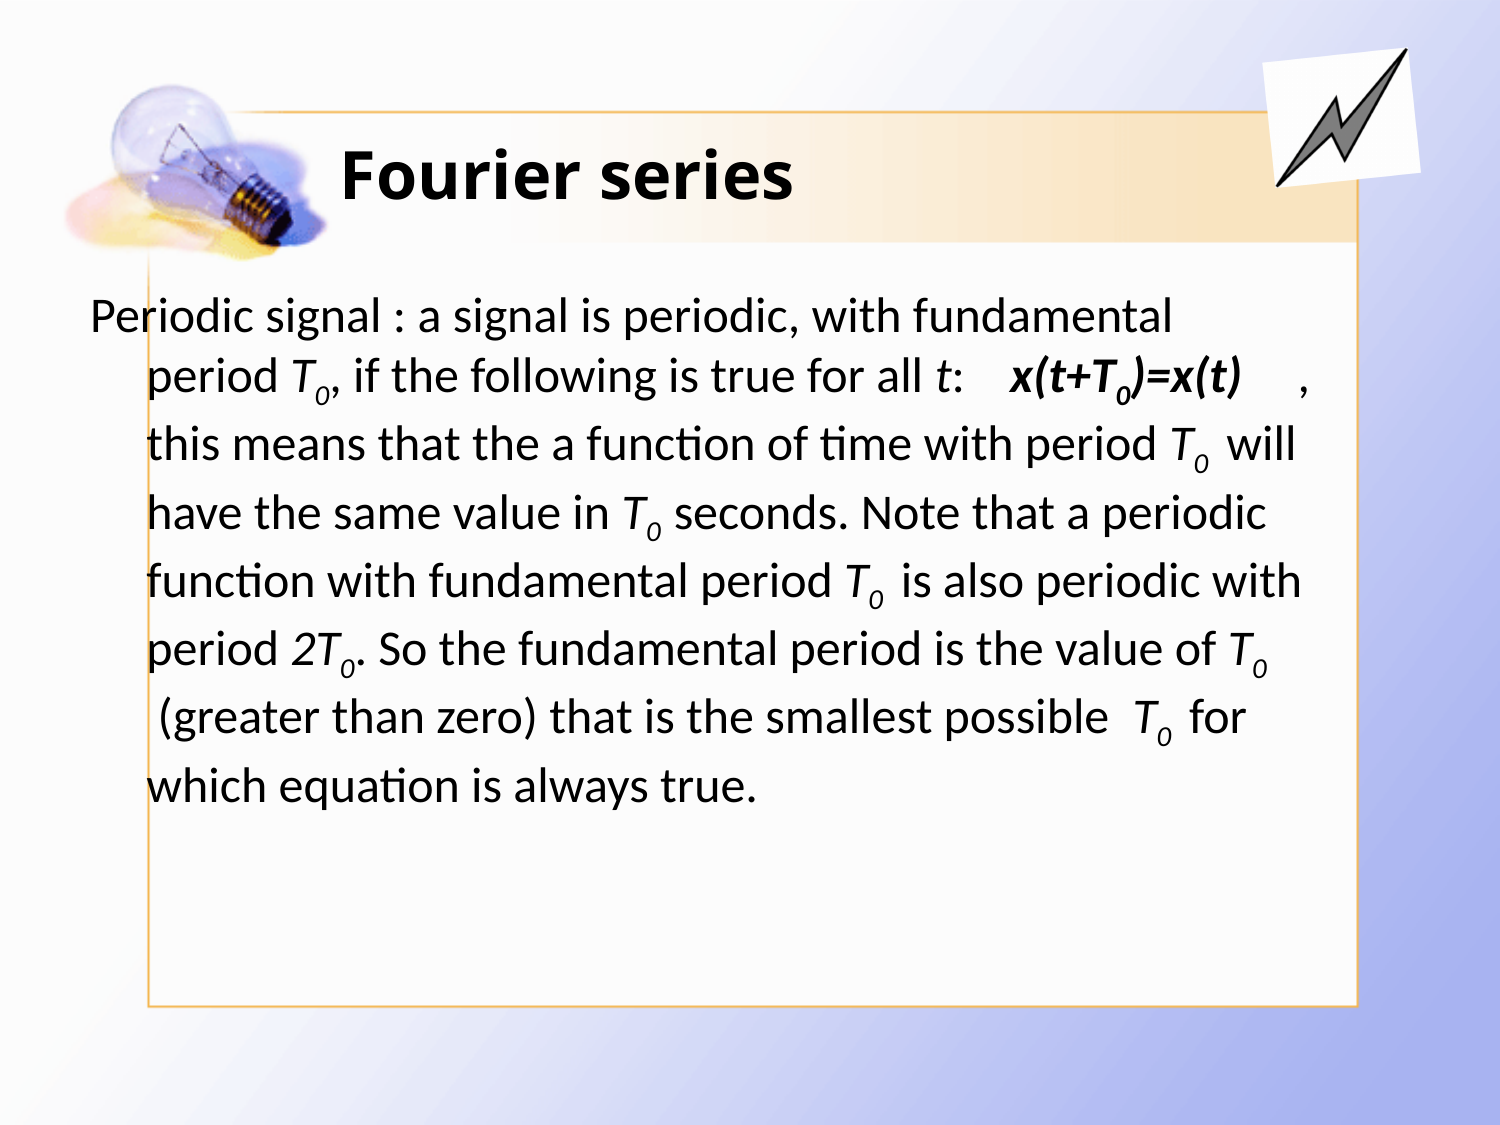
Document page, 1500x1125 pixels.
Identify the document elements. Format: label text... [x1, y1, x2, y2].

picture [0, 0, 1500, 1125]
list Periodic signal : a signal is periodic, with fundamental period T0, if the following is true for all t: x(t+T0)=x(t) , this means that the a function of time with period T0 will have the same value in T0 seconds. Note that a periodic function with fundamental period T0 is also periodic with period 2T0. So the fundamental period is the value of T0 (greater than zero) that is the smallest possible T0 for which equation is always true. [74, 274, 1351, 1013]
title Fourier series [324, 134, 1276, 223]
